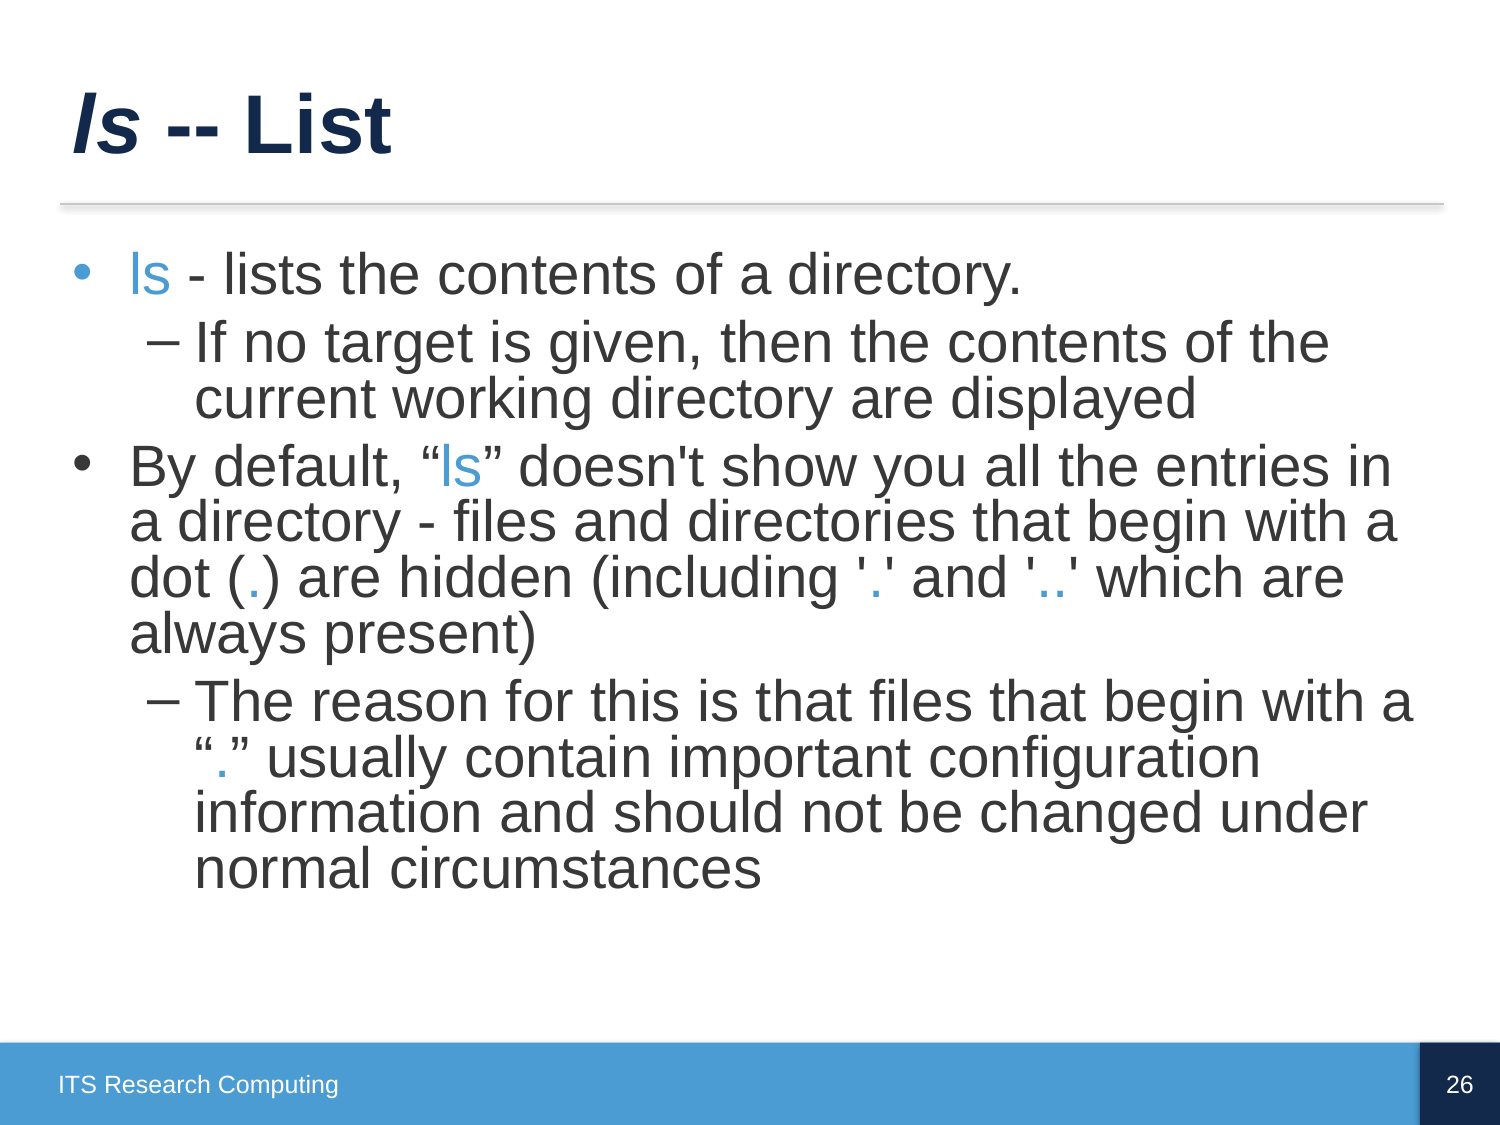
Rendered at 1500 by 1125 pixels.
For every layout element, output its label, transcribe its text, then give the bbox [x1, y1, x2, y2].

slide_number 26 [1419, 1042, 1500, 1125]
title ls -- List [57, 35, 1444, 205]
list ls - lists the contents of a directory. If no target is given, then the contents of the current working directory are displayed By default, “ls” doesn't show you all the entries in a directory - files and directories that begin with a dot (.) are hidden (including '.' and '..' which are always present) The reason for this is that files that begin with a “.” usually contain important configuration information and should not be changed under normal circumstances [57, 242, 1442, 978]
footer ITS Research Computing [43, 1042, 776, 1125]
